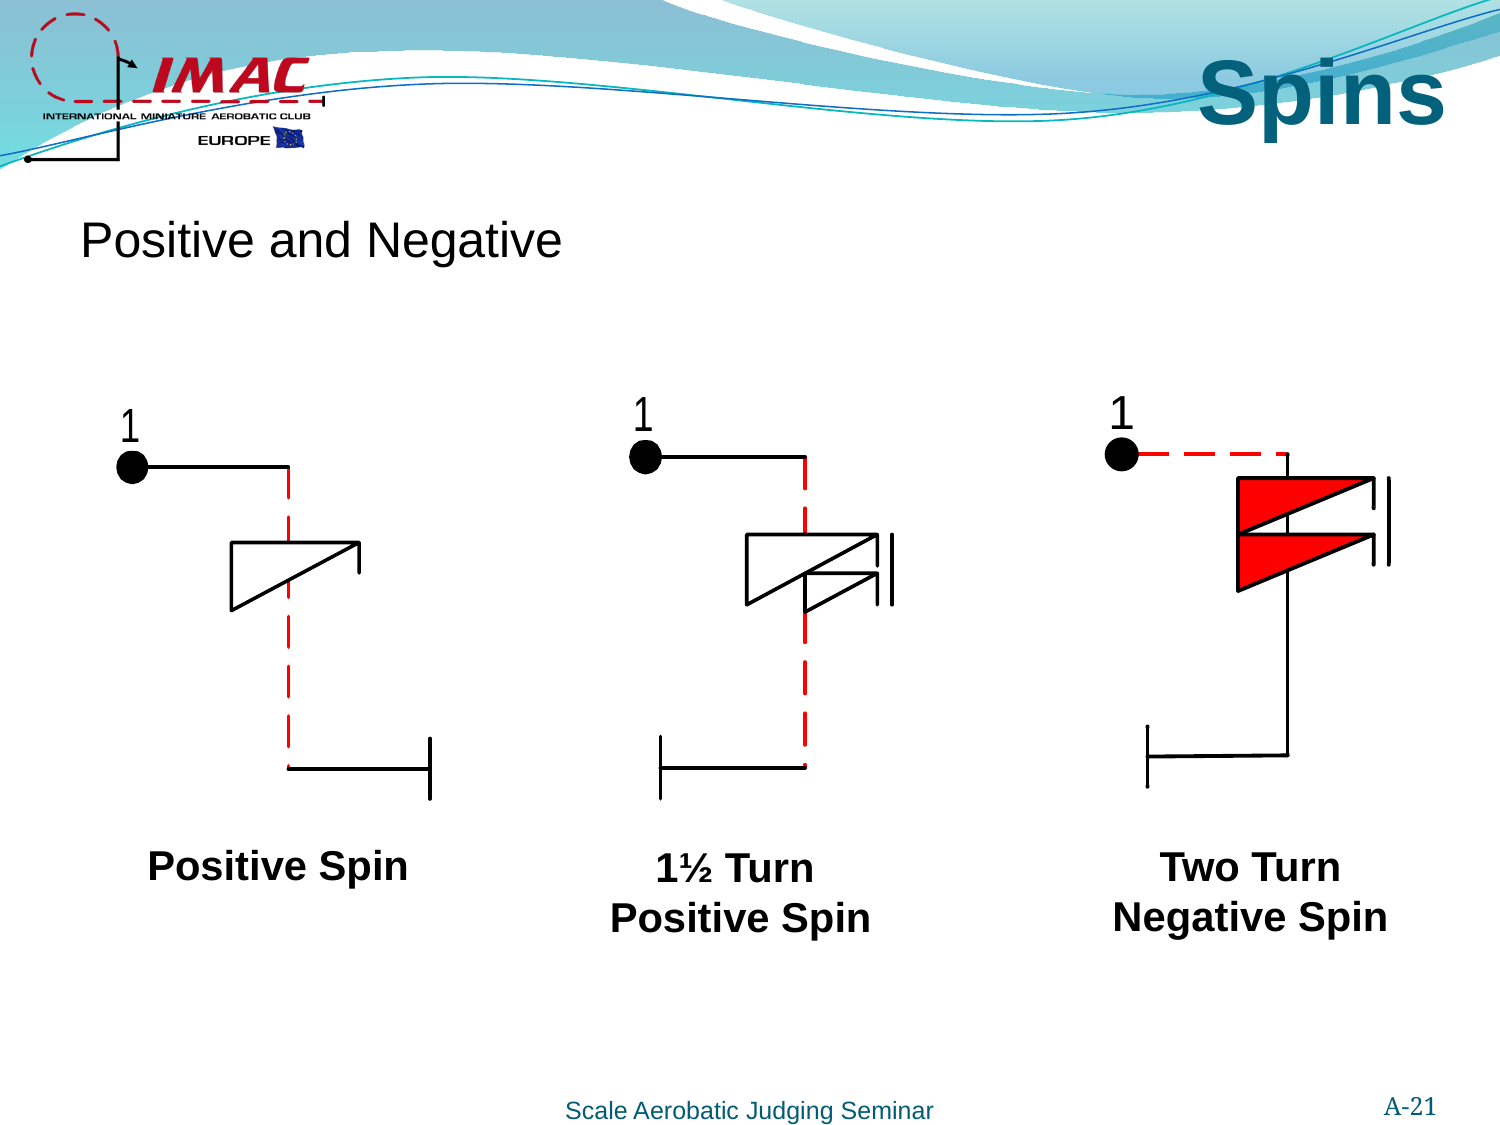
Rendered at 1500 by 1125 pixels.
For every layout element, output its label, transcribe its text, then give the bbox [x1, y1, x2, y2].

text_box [612, 380, 951, 807]
slide_number A-21 [1312, 1065, 1438, 1125]
text_box Positive and Negative [65, 199, 579, 275]
picture [24, 12, 325, 163]
text_box Spins [762, 0, 1463, 175]
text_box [99, 393, 438, 807]
text_box 1½ Turn Positive Spin [594, 832, 887, 948]
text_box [1080, 374, 1453, 801]
text_box Positive Spin [132, 831, 424, 897]
text_box Two Turn Negative Spin [1097, 832, 1404, 947]
